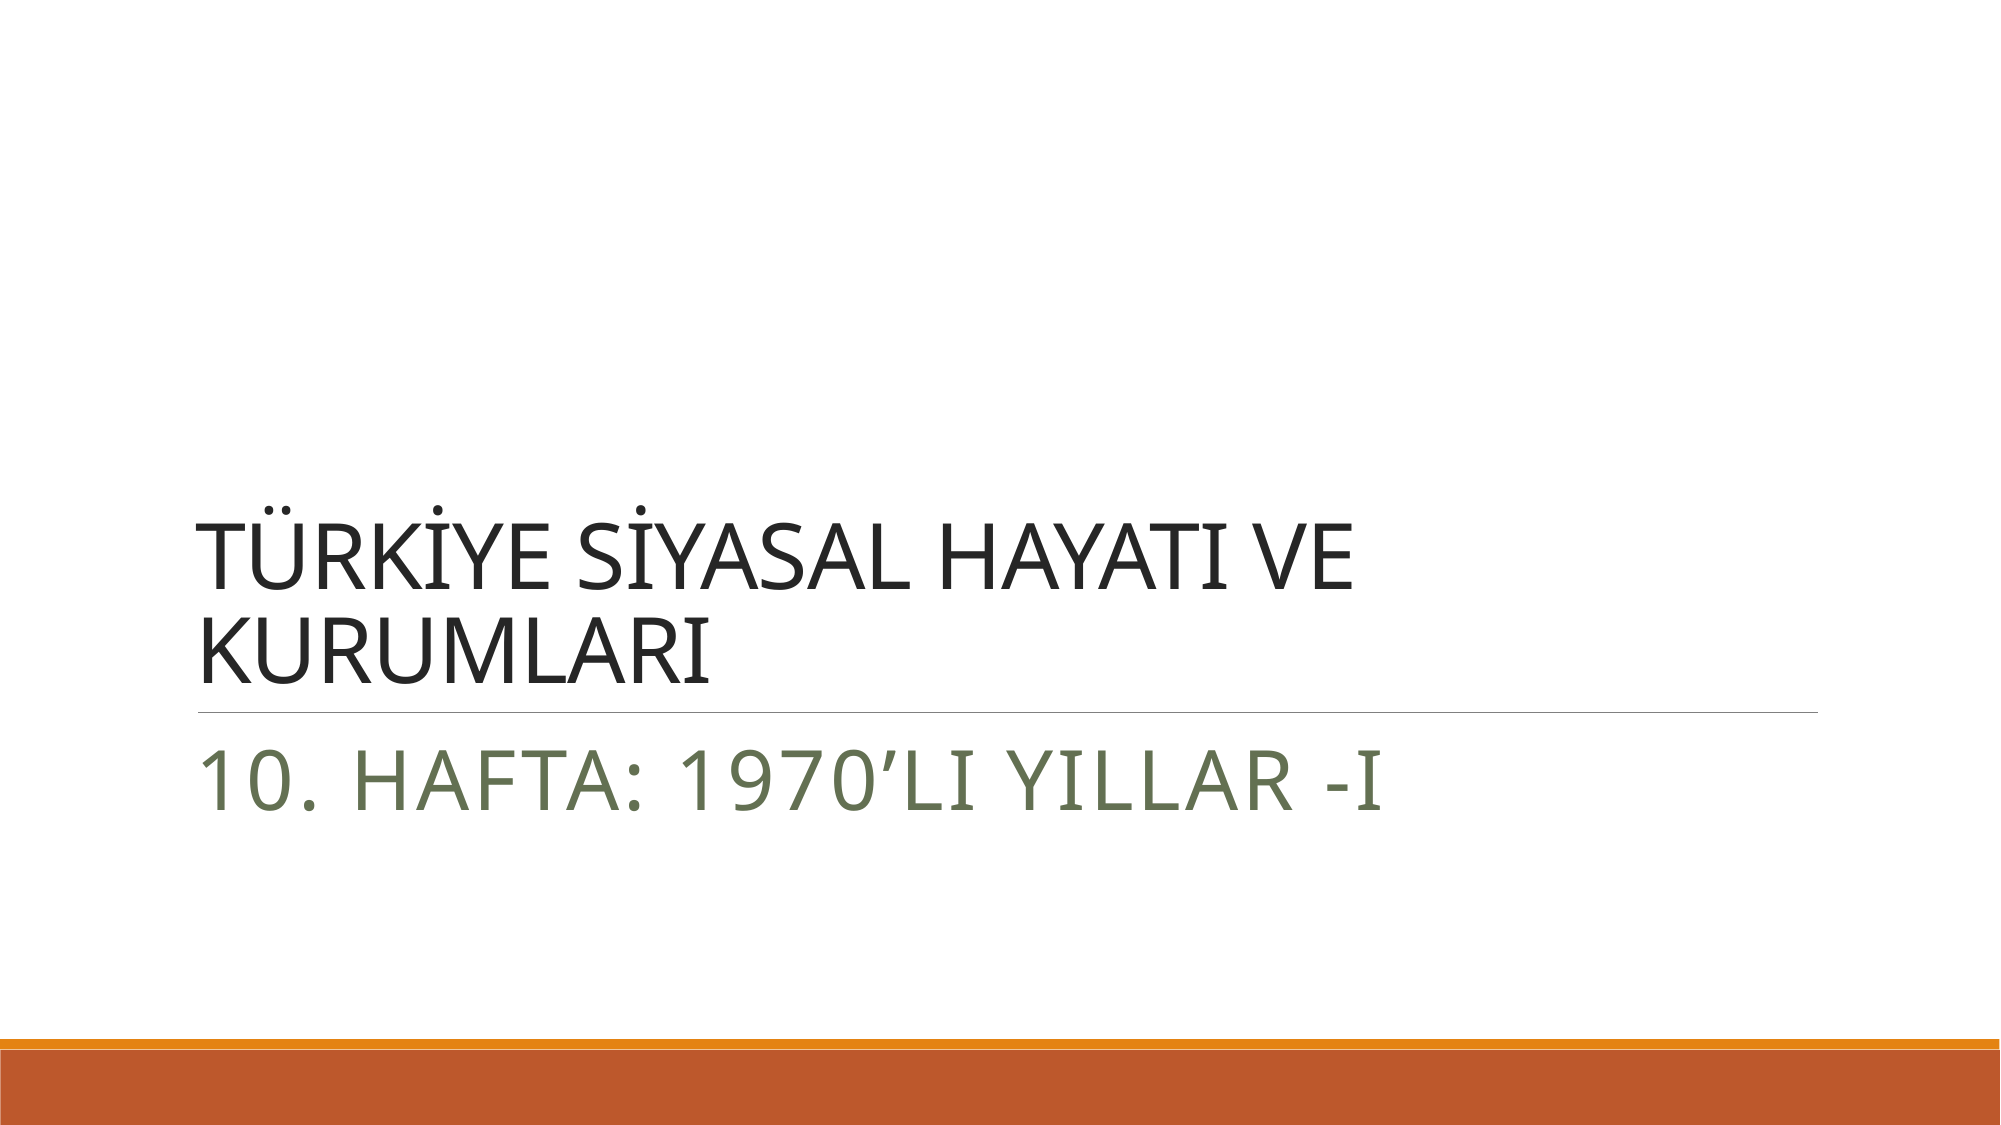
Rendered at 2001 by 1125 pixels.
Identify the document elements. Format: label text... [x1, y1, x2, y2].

subtitle 10. Hafta: 1970’lı Yıllar -I [180, 730, 1831, 919]
title TÜRKİYE SİYASAL HAYATI VE KURUMLARI [180, 124, 1830, 710]
